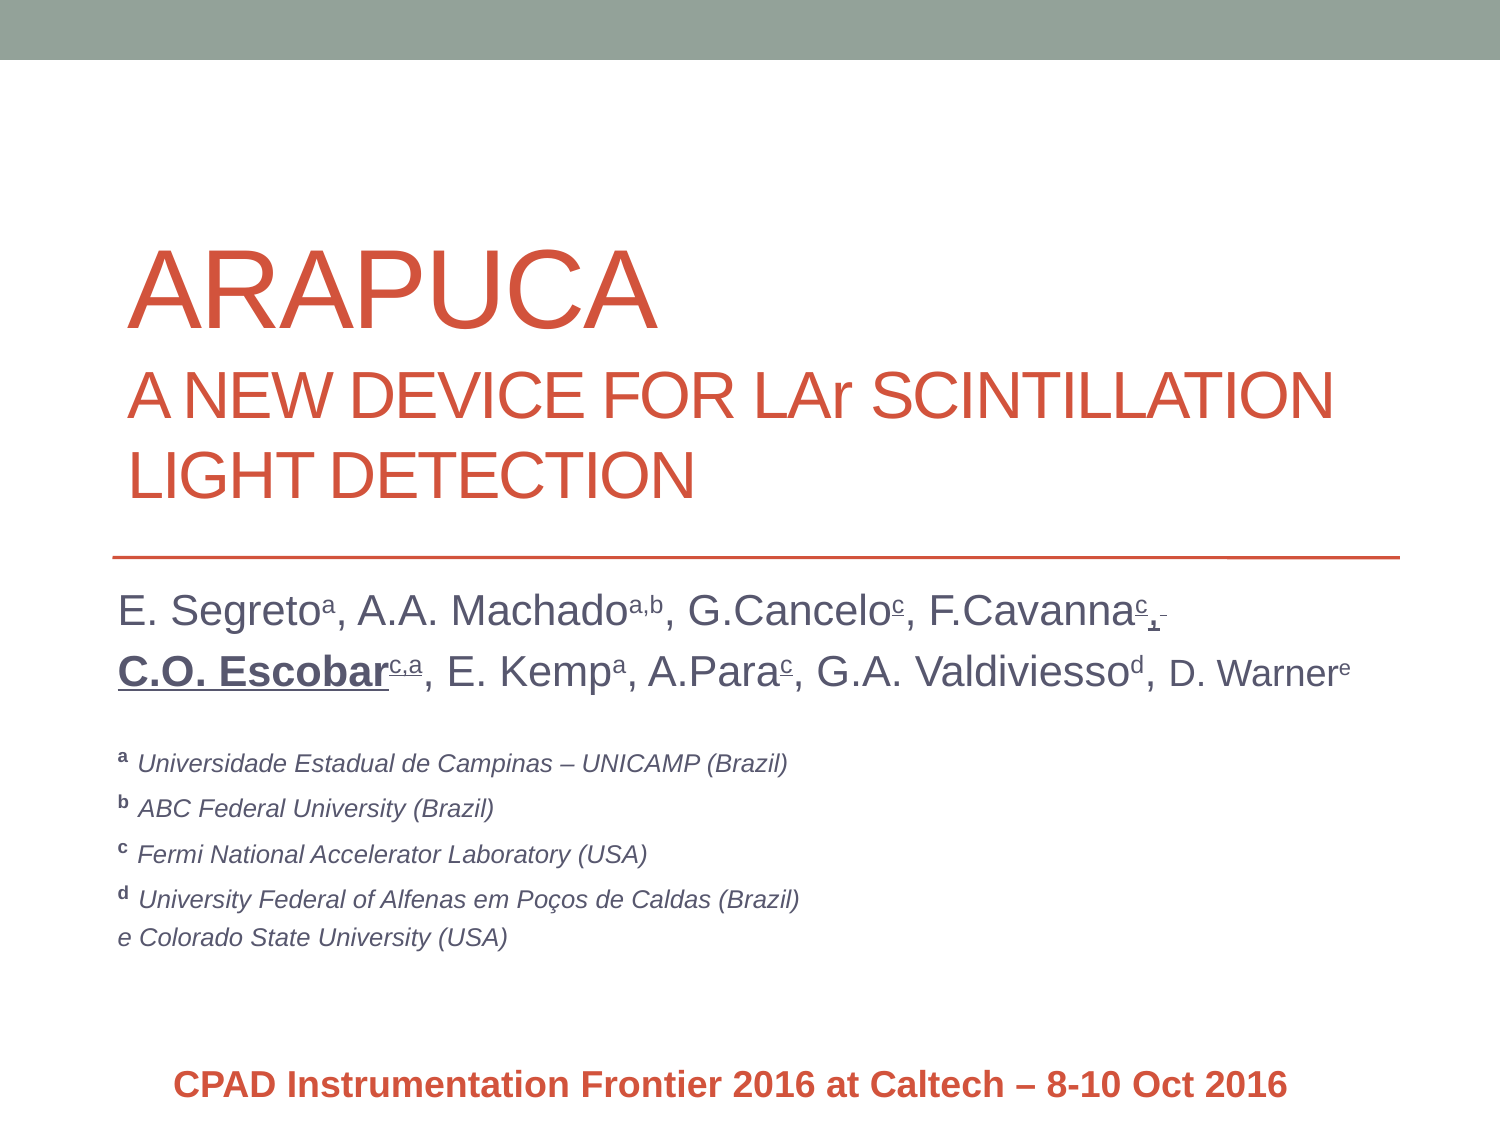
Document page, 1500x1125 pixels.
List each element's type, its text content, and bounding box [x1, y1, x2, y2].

subtitle E. Segretoa, A.A. Machadoa,b, G.Canceloc, F.Cavannac, C.O. Escobarc,a, E. Kempa, A.Parac, G.A. Valdiviessod, D. Warnere a Universidade Estadual de Campinas – UNICAMP (Brazil) b ABC Federal University (Brazil) c Fermi National Accelerator Laboratory (USA) d University Federal of Alfenas em Poços de Caldas (Brazil) e Colorado State University (USA) [102, 575, 1470, 1039]
title ARAPUCA a new device for LAr scintillation light detection [112, 202, 1400, 519]
text_box CPAD Instrumentation Frontier 2016 at Caltech – 8-10 Oct 2016 [158, 1052, 1342, 1113]
